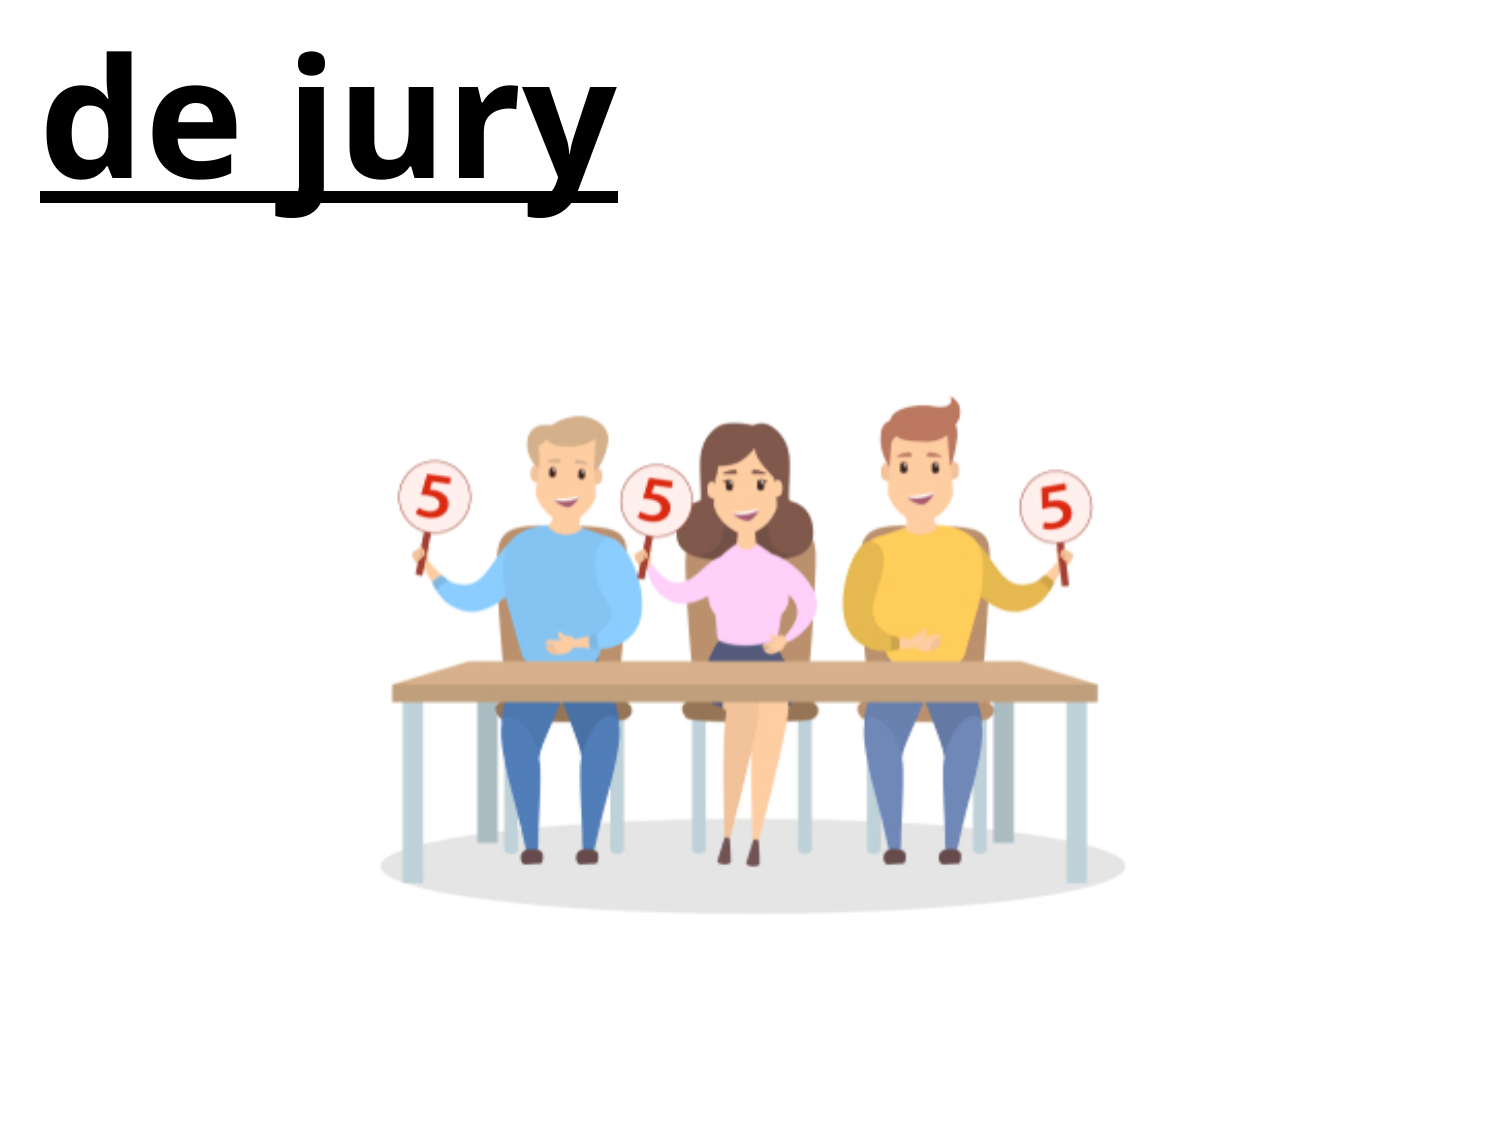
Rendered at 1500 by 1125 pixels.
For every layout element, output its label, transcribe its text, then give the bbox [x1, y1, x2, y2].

text_box de jury [24, 4, 1500, 219]
picture [236, 290, 1270, 981]
